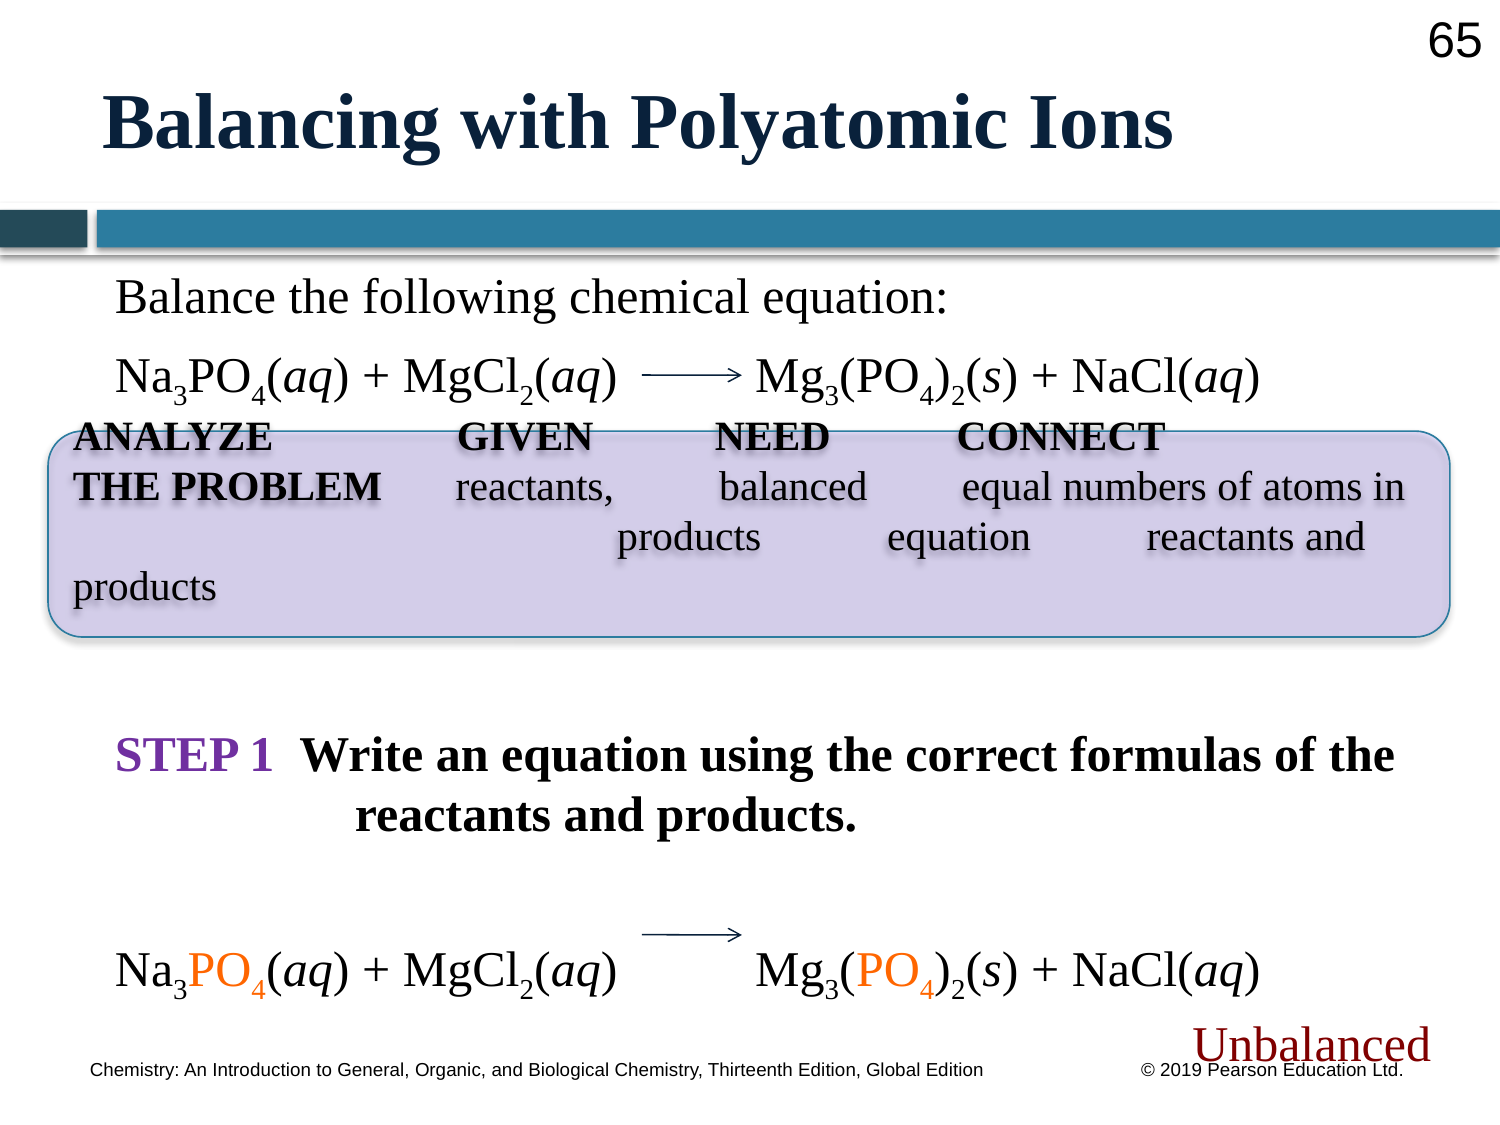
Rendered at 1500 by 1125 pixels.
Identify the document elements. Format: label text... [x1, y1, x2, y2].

list Balance the following chemical equation: Na3PO4(aq) + MgCl2(aq) Mg3(PO4)2(s) + NaCl(aq) STEP 1 Write an equation using the correct formulas of the reactants and products. Na3PO4(aq) + MgCl2(aq) Mg3(PO4)2(s) + NaCl(aq) Unbalanced [99, 625, 1451, 1051]
list Balance the following chemical equation: Na3PO4(aq) + MgCl2(aq) Mg3(PO4)2(s) + NaCl(aq) STEP 1 Write an equation using the correct formulas of the reactants and products. Na3PO4(aq) + MgCl2(aq) Mg3(PO4)2(s) + NaCl(aq) Unbalanced [99, 262, 1451, 453]
text_box ANALYZE GIVEN NEED CONNECT THE PROBLEM reactants, balanced equal numbers of atoms in products equation reactants and products [47, 430, 1451, 638]
slide_number 65 [1412, 0, 1500, 41]
title Balancing with Polyatomic Ions [86, 41, 1335, 193]
